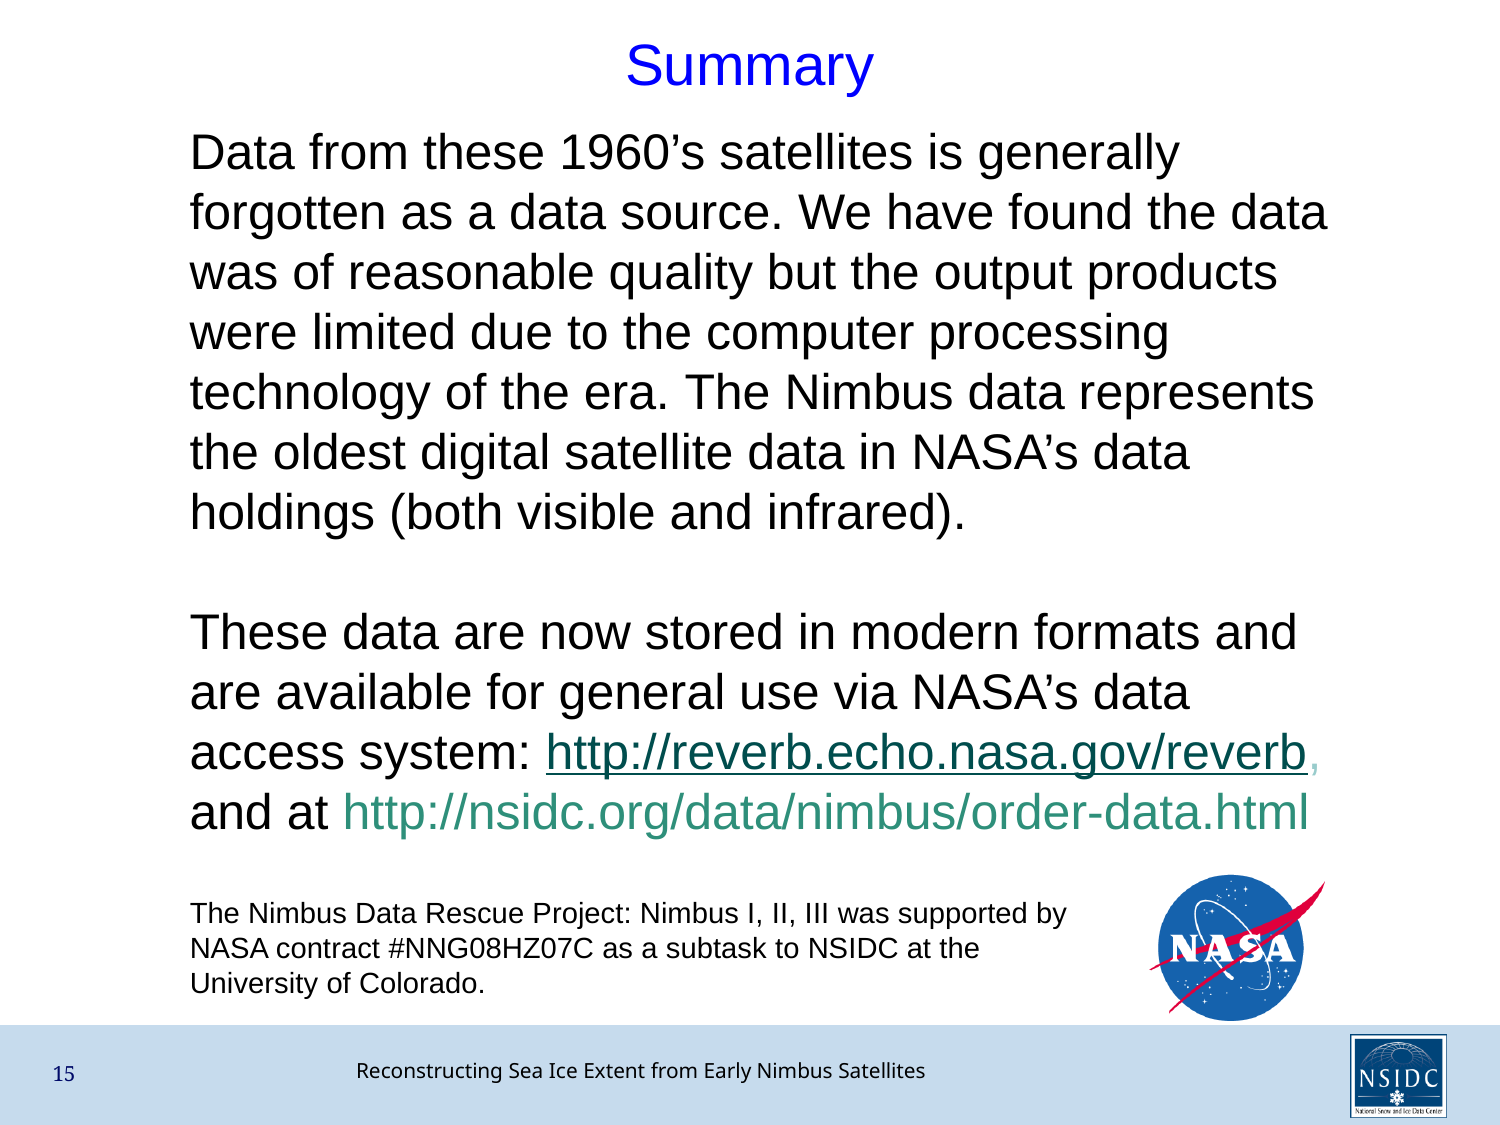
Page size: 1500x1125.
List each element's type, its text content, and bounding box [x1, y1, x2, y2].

title Summary [112, 0, 1388, 126]
text_box Data from these 1960’s satellites is generally forgotten as a data source. We have found the data was of reasonable quality but the output products were limited due to the computer processing technology of the era. The Nimbus data represents the oldest digital satellite data in NASA’s data holdings (both visible and infrared). These data are now stored in modern formats and are available for general use via NASA’s data access system: http://reverb.echo.nasa.gov/reverb, and at http://nsidc.org/data/nimbus/order-data.html [174, 112, 1363, 848]
slide_number 15 [37, 1052, 201, 1098]
picture [1350, 1034, 1447, 1118]
text_box [187, 862, 1238, 999]
picture [1149, 874, 1326, 1021]
text_box The Nimbus Data Rescue Project: Nimbus I, II, III was supported by NASA contract #NNG08HZ07C as a subtask to NSIDC at the University of Colorado. [174, 887, 1125, 1008]
